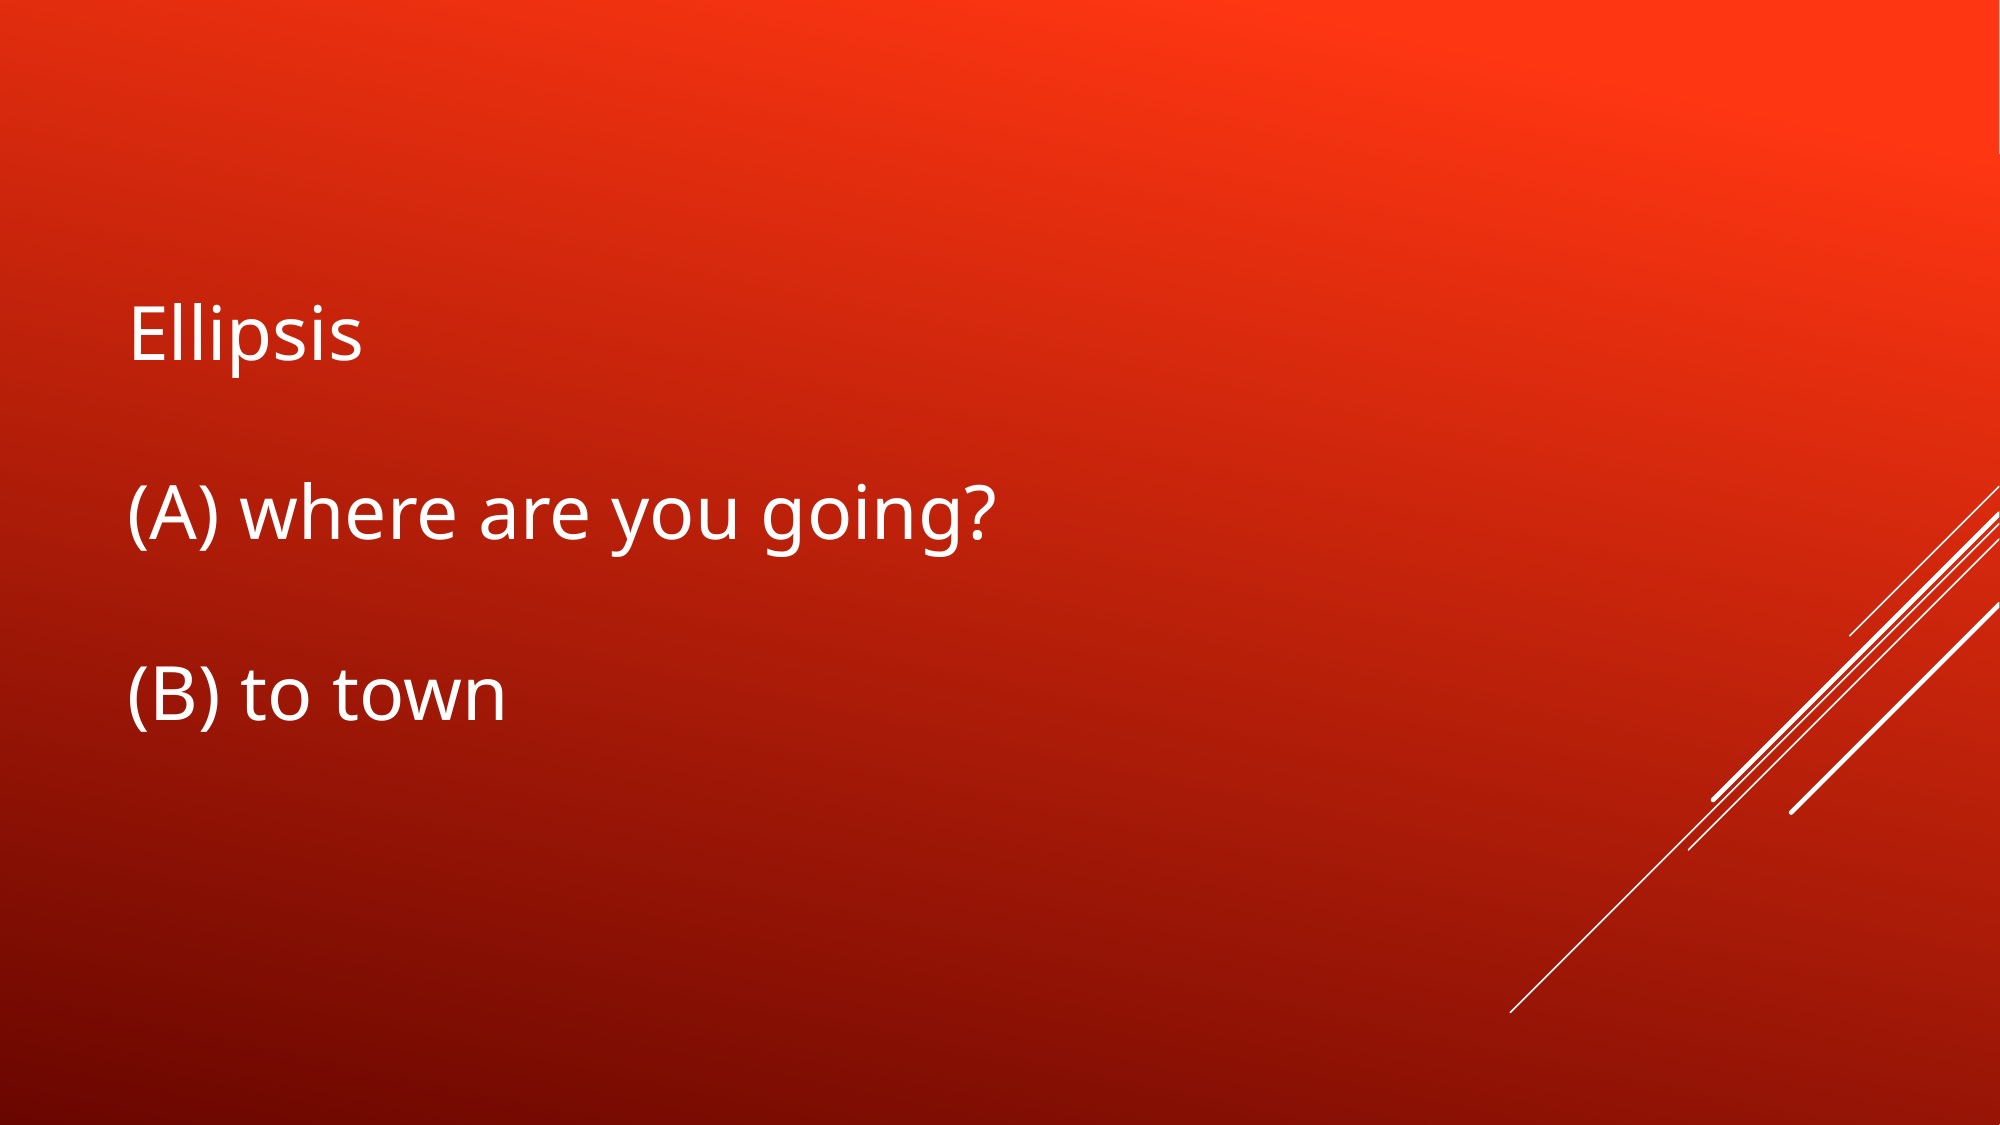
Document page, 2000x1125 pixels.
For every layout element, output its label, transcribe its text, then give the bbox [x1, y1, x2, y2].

title Ellipsis (A) where are you going? (B) to town [112, 75, 1850, 1035]
